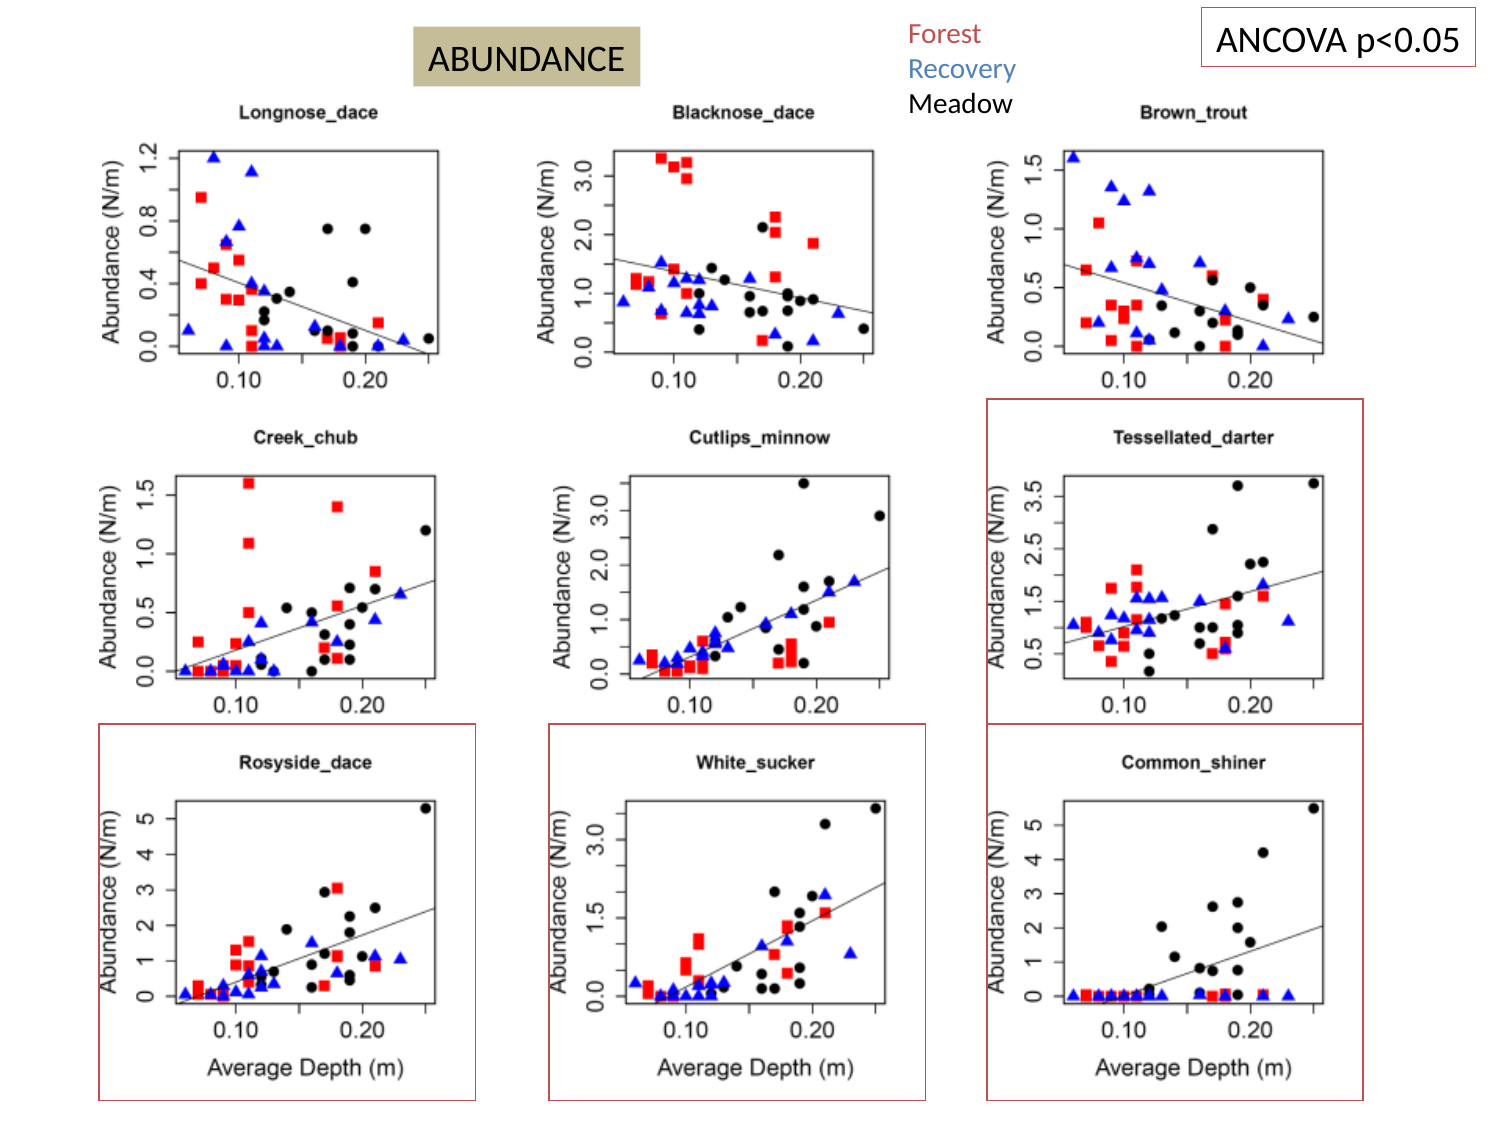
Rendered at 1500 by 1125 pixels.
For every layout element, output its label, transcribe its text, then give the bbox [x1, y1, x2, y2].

text_box ABUNDANCE [413, 26, 641, 87]
picture [99, 74, 478, 1101]
picture [987, 74, 1363, 1101]
text_box Forest Recovery Meadow [893, 7, 1032, 127]
text_box ANCOVA p<0.05 [1201, 7, 1476, 67]
picture [537, 74, 929, 1101]
